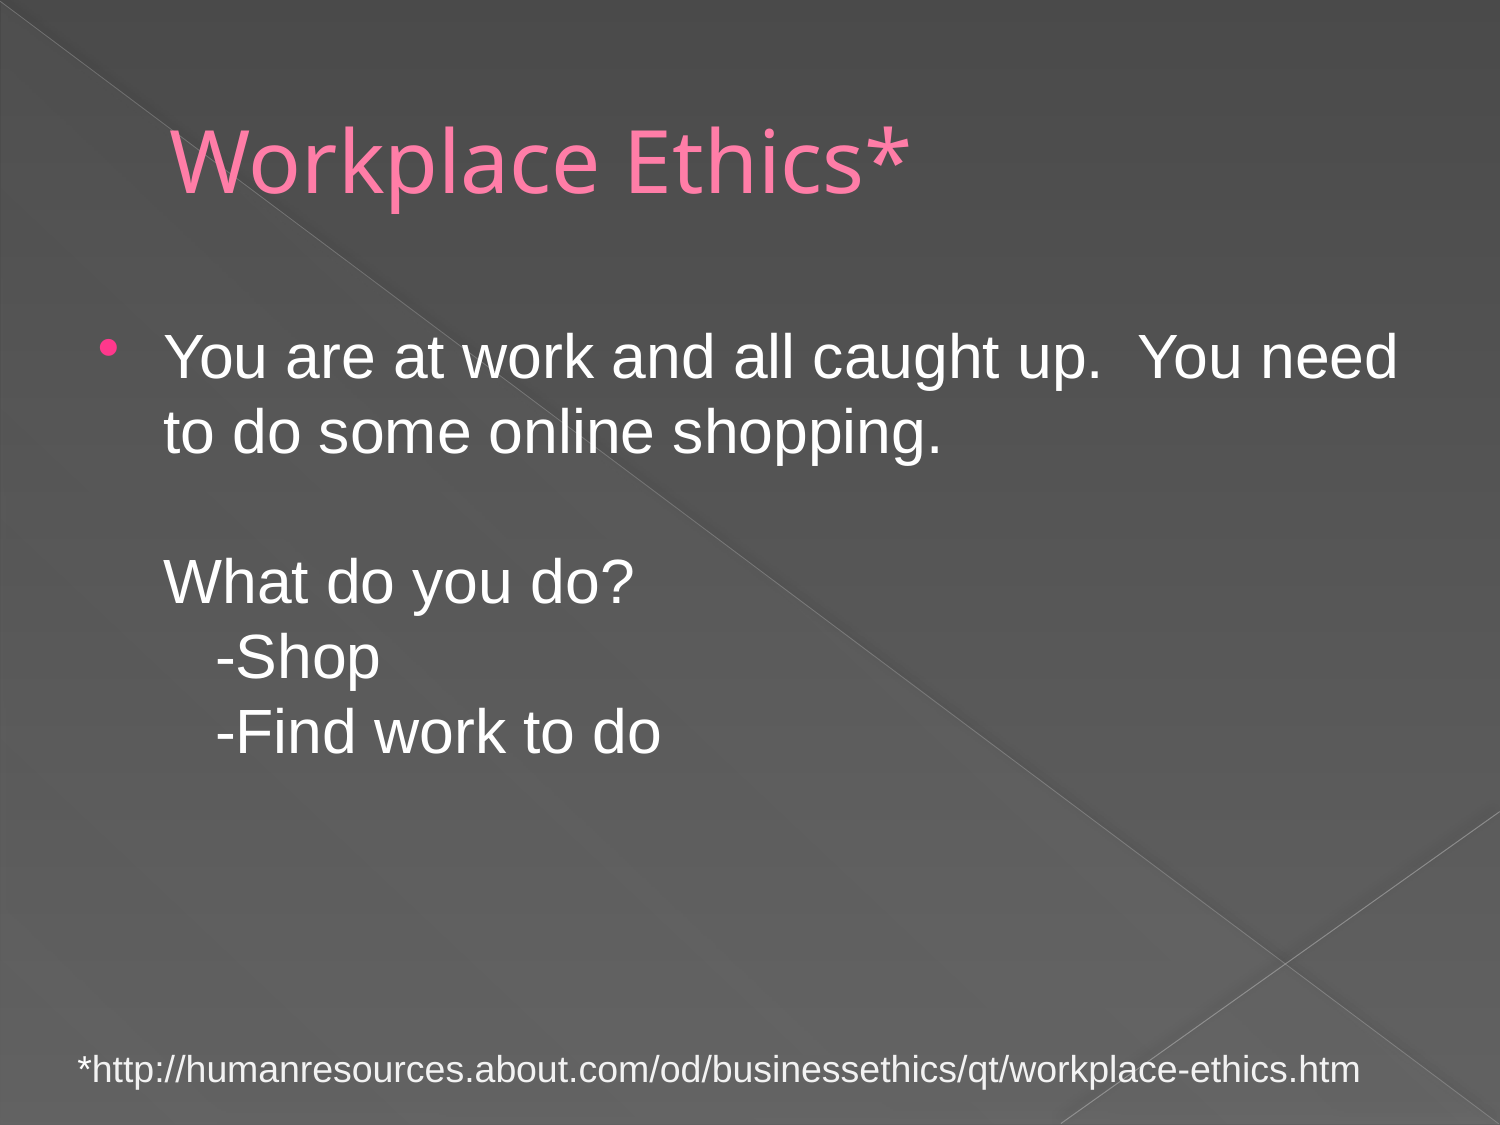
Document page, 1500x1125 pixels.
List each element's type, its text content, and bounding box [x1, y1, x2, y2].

list You are at work and all caught up. You need to do some online shopping. What do you do? -Shop -Find work to do [75, 308, 1425, 1037]
title Workplace Ethics* [75, 43, 1425, 274]
text_box *http://humanresources.about.com/od/businessethics/qt/workplace-ethics.htm [62, 1037, 1438, 1098]
